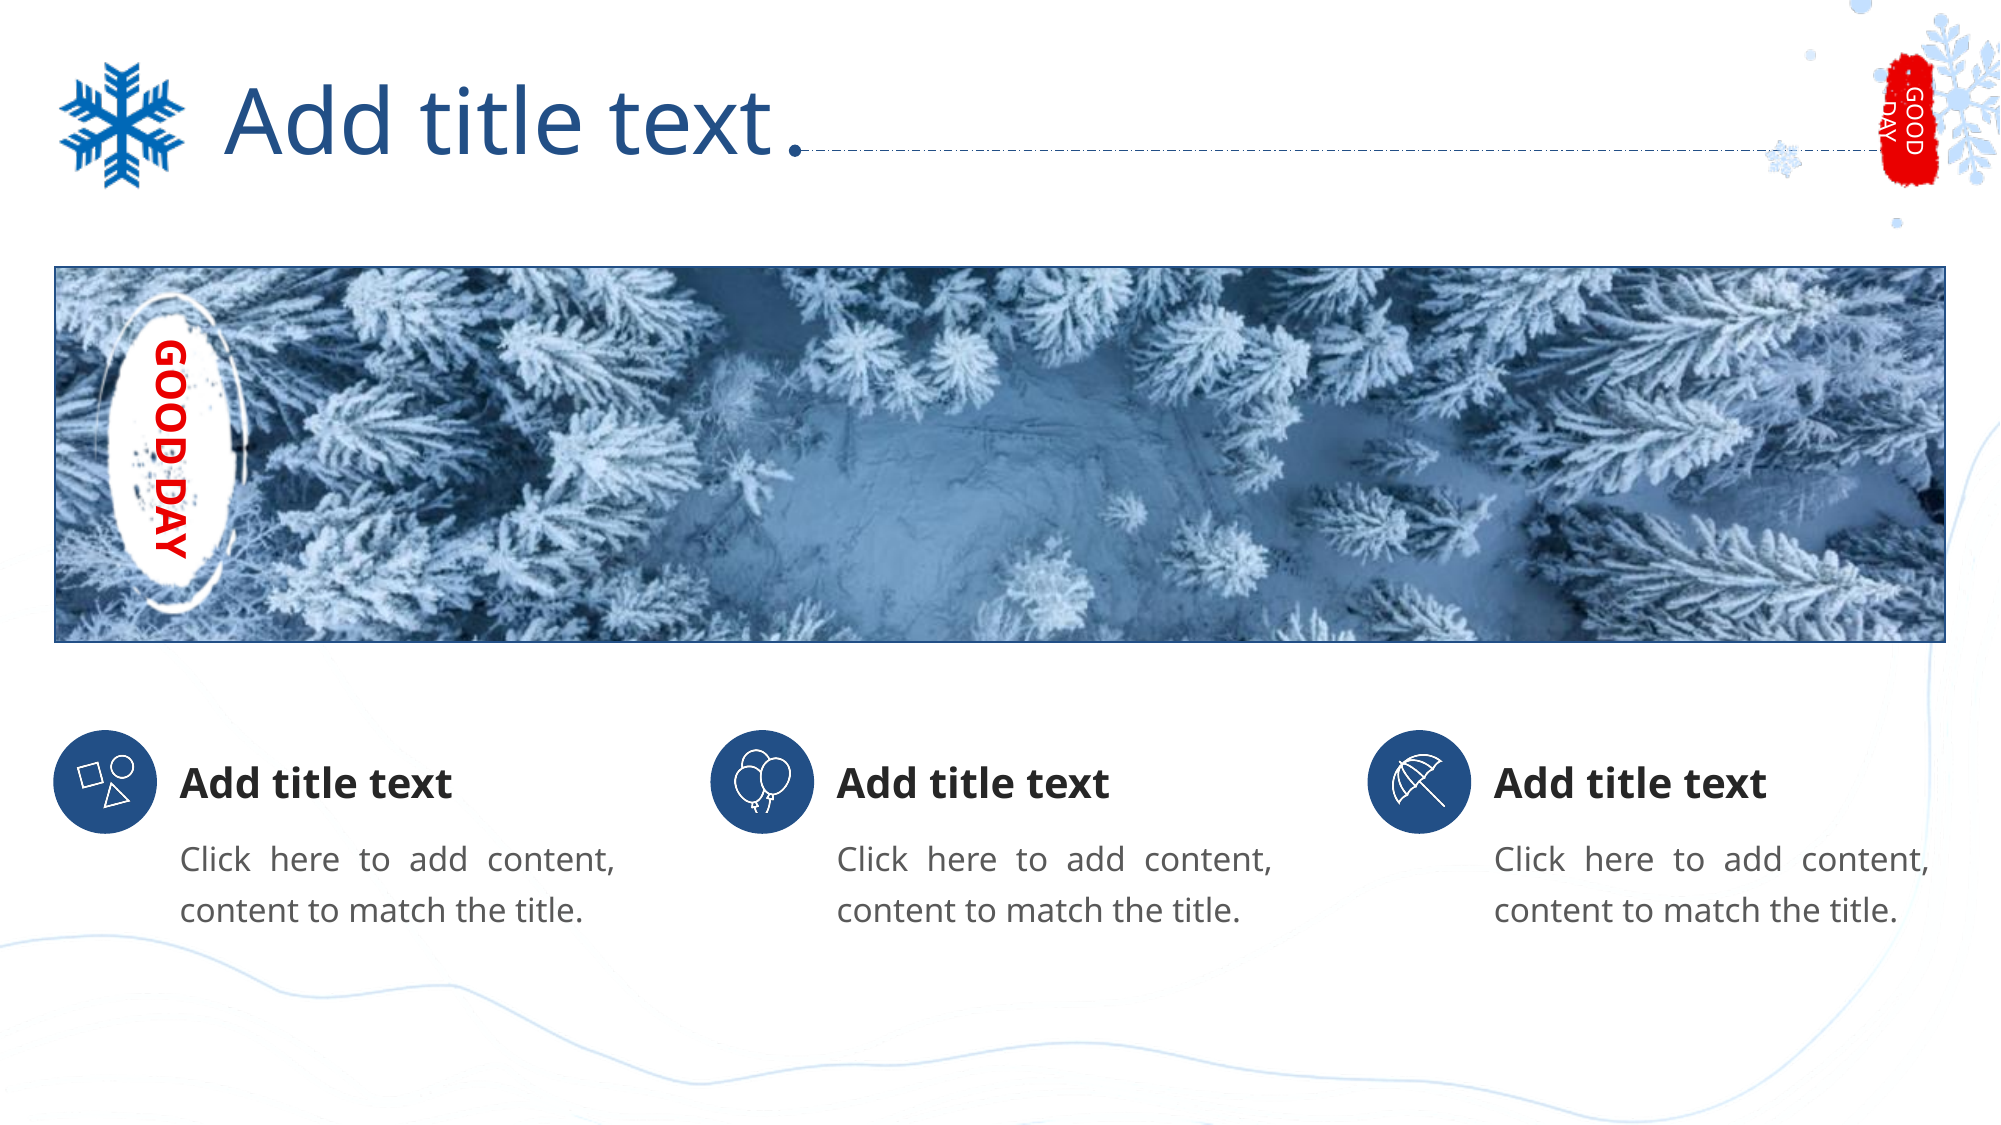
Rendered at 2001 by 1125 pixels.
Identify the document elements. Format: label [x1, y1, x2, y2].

text_box [89, 267, 253, 637]
text_box [33, 0, 2000, 286]
text_box [54, 286, 1946, 643]
text_box [54, 731, 632, 935]
text_box [1368, 731, 1946, 935]
text_box [711, 731, 1289, 935]
